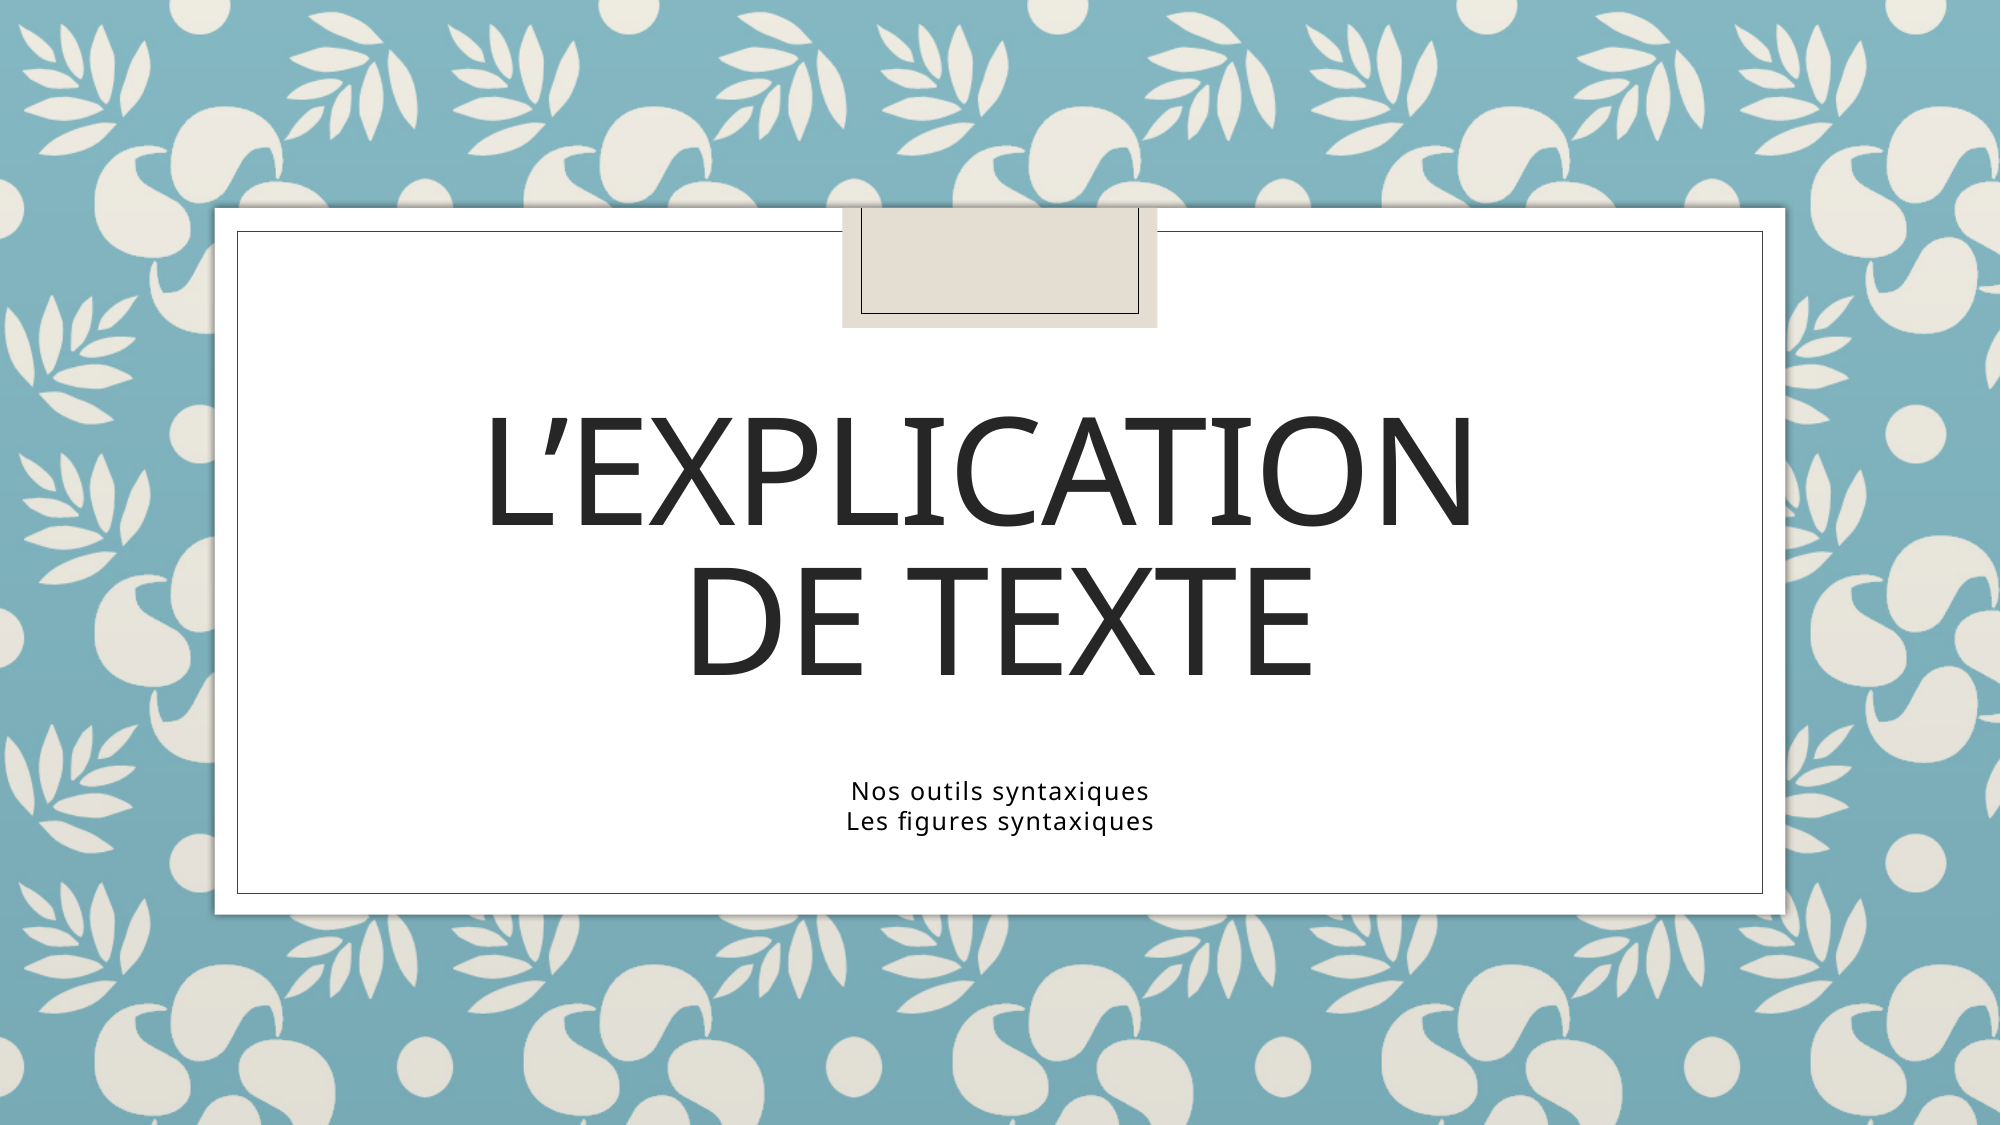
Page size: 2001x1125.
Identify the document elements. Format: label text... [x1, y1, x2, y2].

title L’Explication de texte [256, 343, 1744, 768]
subtitle Nos outils syntaxiques Les figures syntaxiques [256, 768, 1745, 844]
